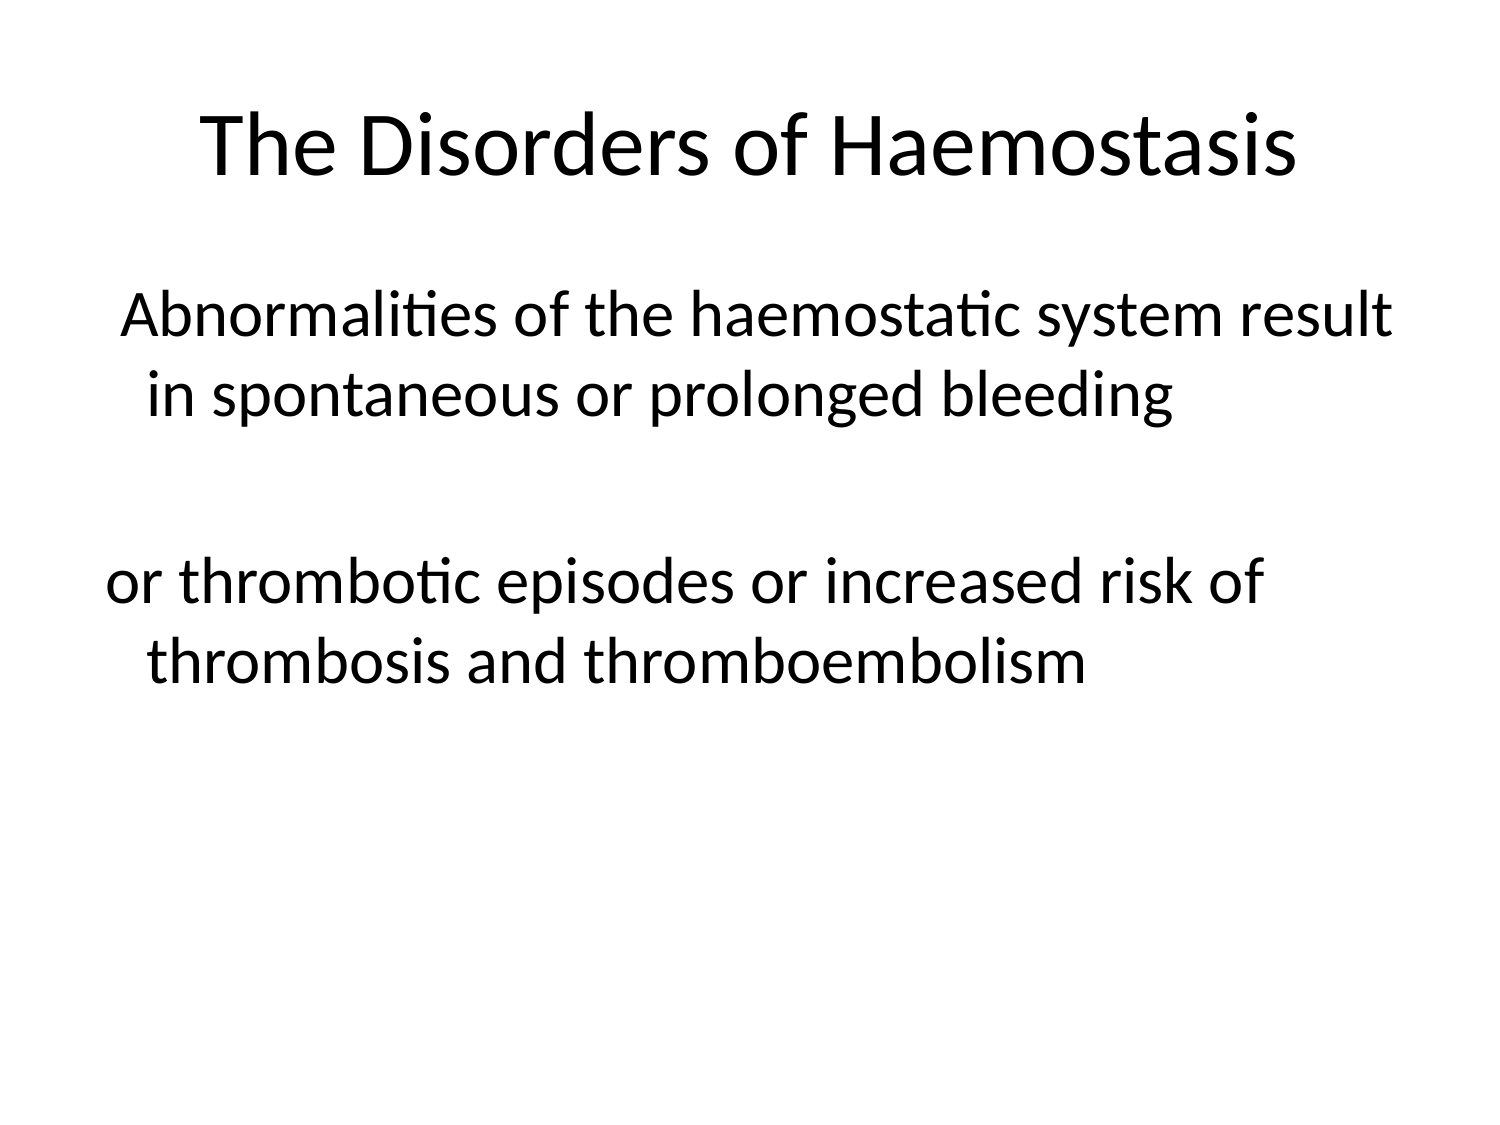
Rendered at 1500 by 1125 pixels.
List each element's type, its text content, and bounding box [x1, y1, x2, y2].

title The Disorders of Haemostasis [75, 45, 1425, 233]
list Abnormalities of the haemostatic system result in spontaneous or prolonged bleeding or thrombotic episodes or increased risk of thrombosis and thromboembolism [75, 262, 1425, 1005]
